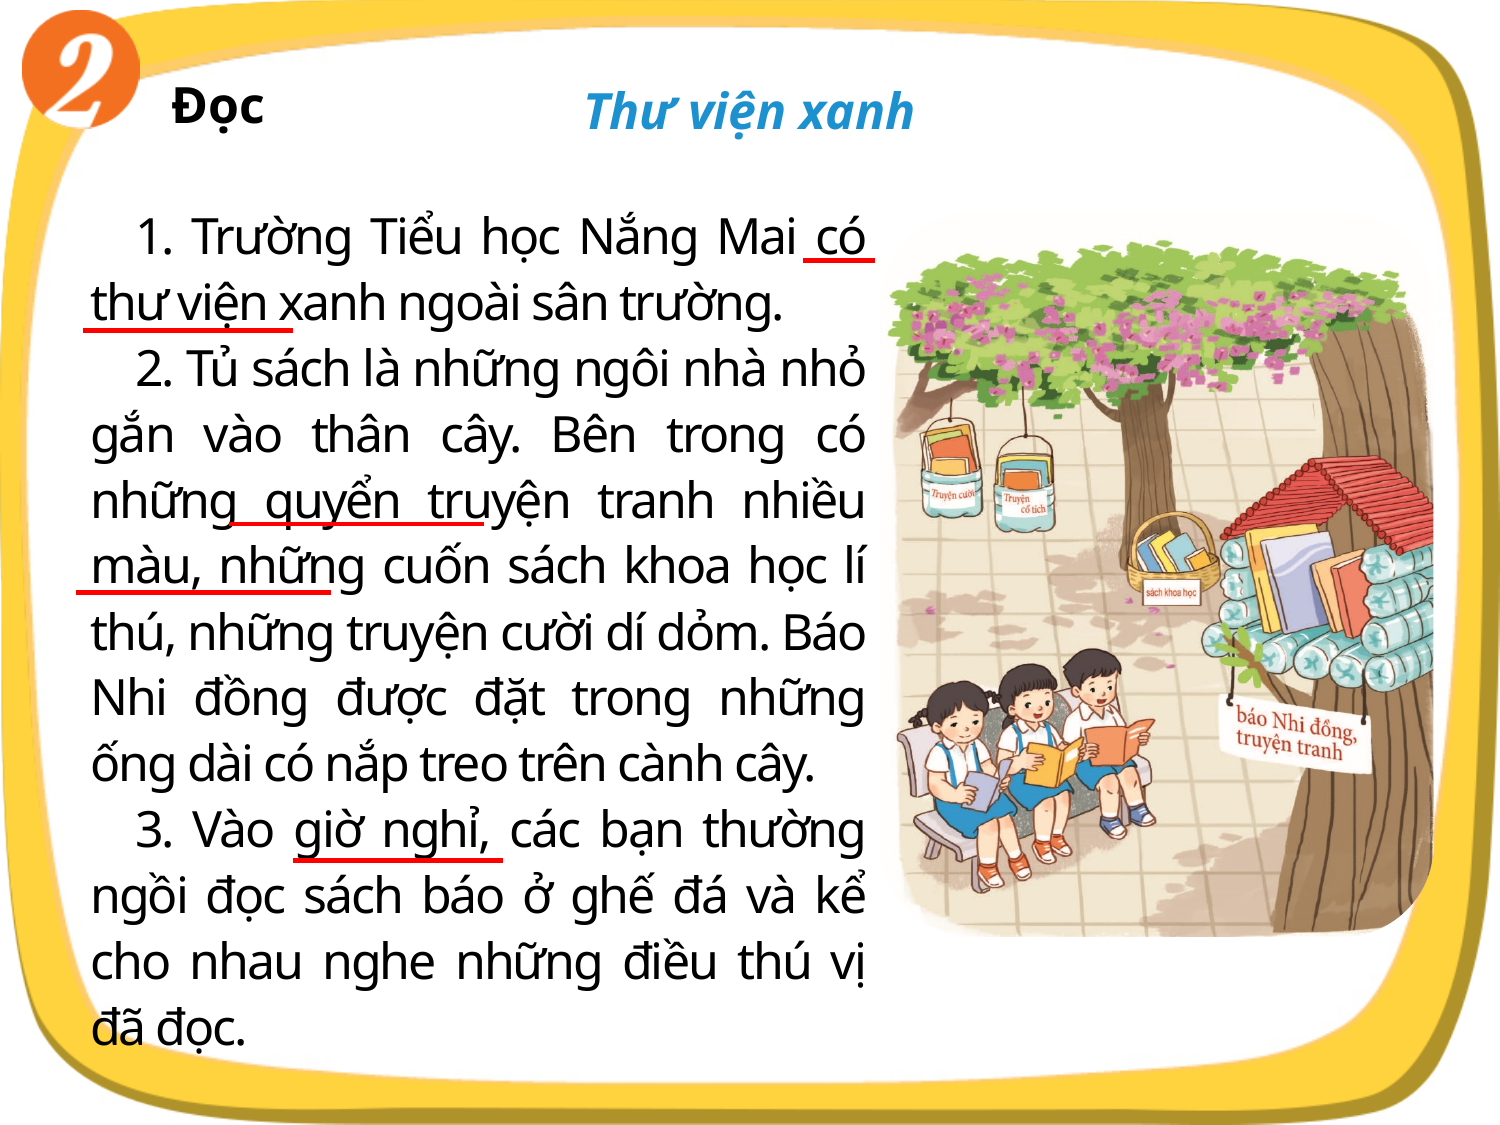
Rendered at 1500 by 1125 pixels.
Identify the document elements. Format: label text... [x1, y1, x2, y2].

text_box Đọc [157, 66, 281, 142]
text_box 1. Trường Tiểu học Nắng Mai có thư viện xanh ngoài sân trường. 2. Tủ sách là những ngôi nhà nhỏ gắn vào thân cây. Bên trong có những quyển truyện tranh nhiều màu, những cuốn sách khoa học lí thú, những truyện cười dí dỏm. Báo Nhi đồng được đặt trong những ống dài có nắp treo trên cành cây. 3. Vào giờ nghỉ, các bạn thường ngồi đọc sách báo ở ghế đá và kể cho nhau nghe những điều thú vị đã đọc. [75, 190, 881, 1064]
text_box Thư viện xanh [568, 72, 932, 147]
picture [0, 0, 1500, 1125]
